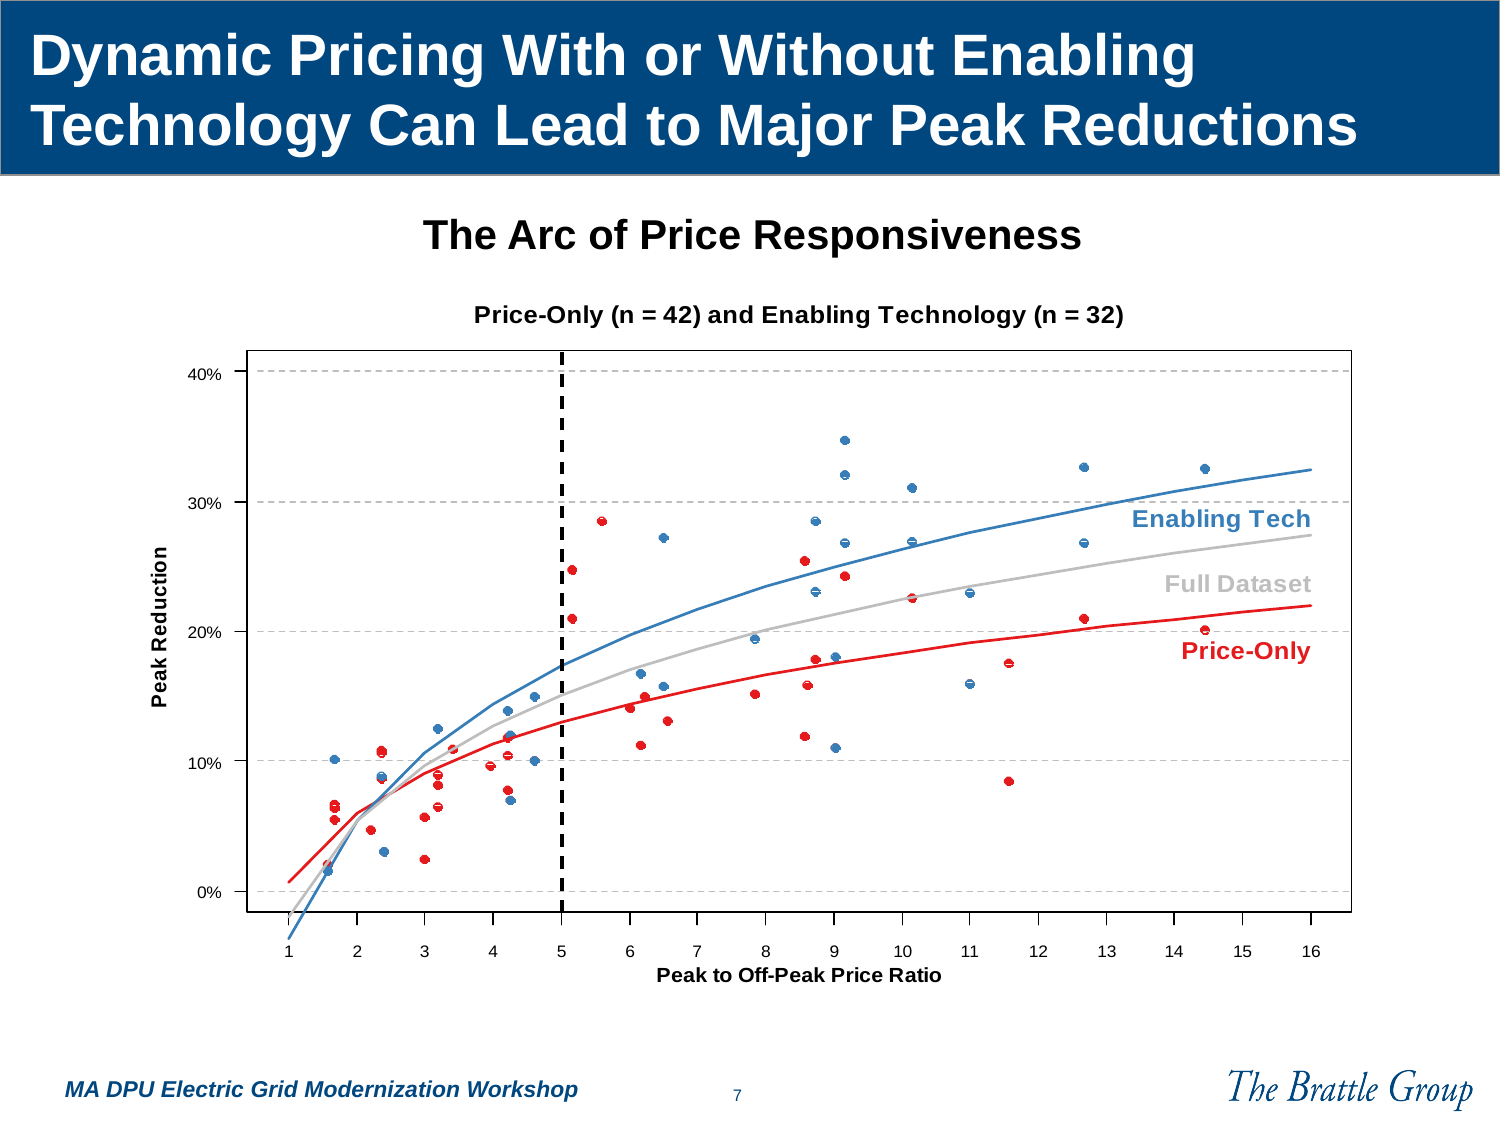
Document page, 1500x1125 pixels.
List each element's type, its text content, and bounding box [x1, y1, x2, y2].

picture [1227, 1065, 1475, 1113]
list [116, 274, 1380, 988]
text_box The Arc of Price Responsiveness [90, 200, 1416, 265]
title Dynamic Pricing With or Without Enabling Technology Can Lead to Major Peak Reductions [0, 0, 1500, 176]
